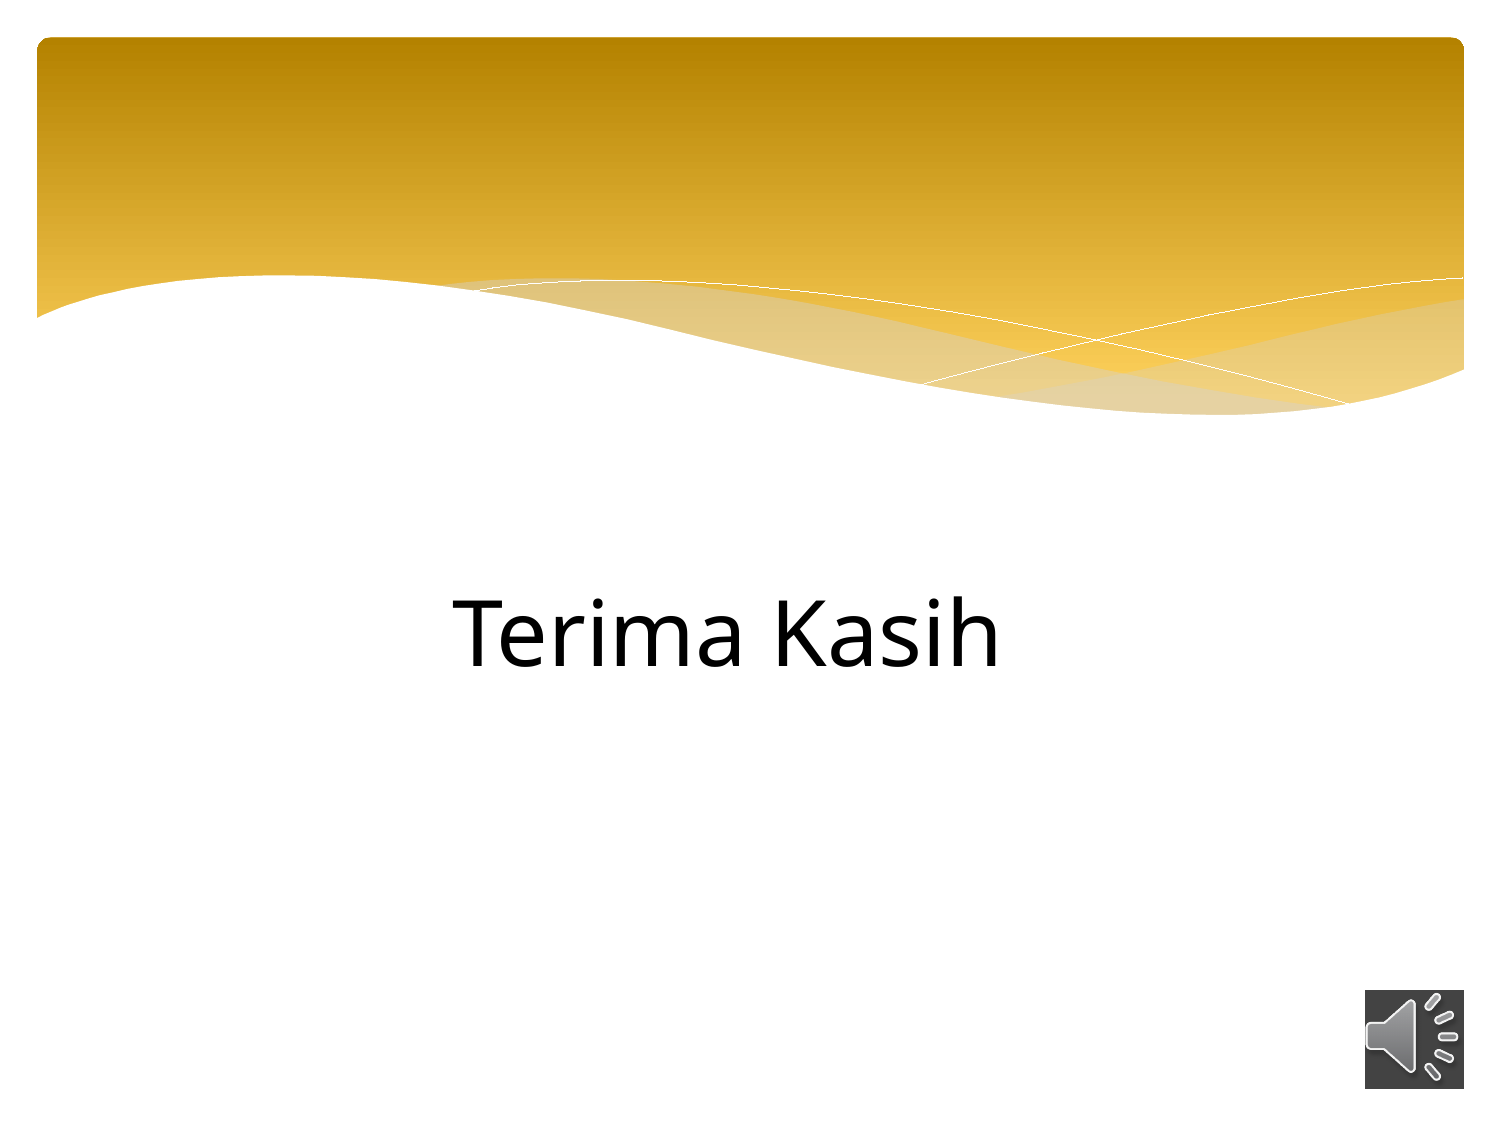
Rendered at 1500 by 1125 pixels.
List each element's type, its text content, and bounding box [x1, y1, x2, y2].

picture [1364, 989, 1465, 1090]
title Terima Kasih [53, 527, 1404, 733]
